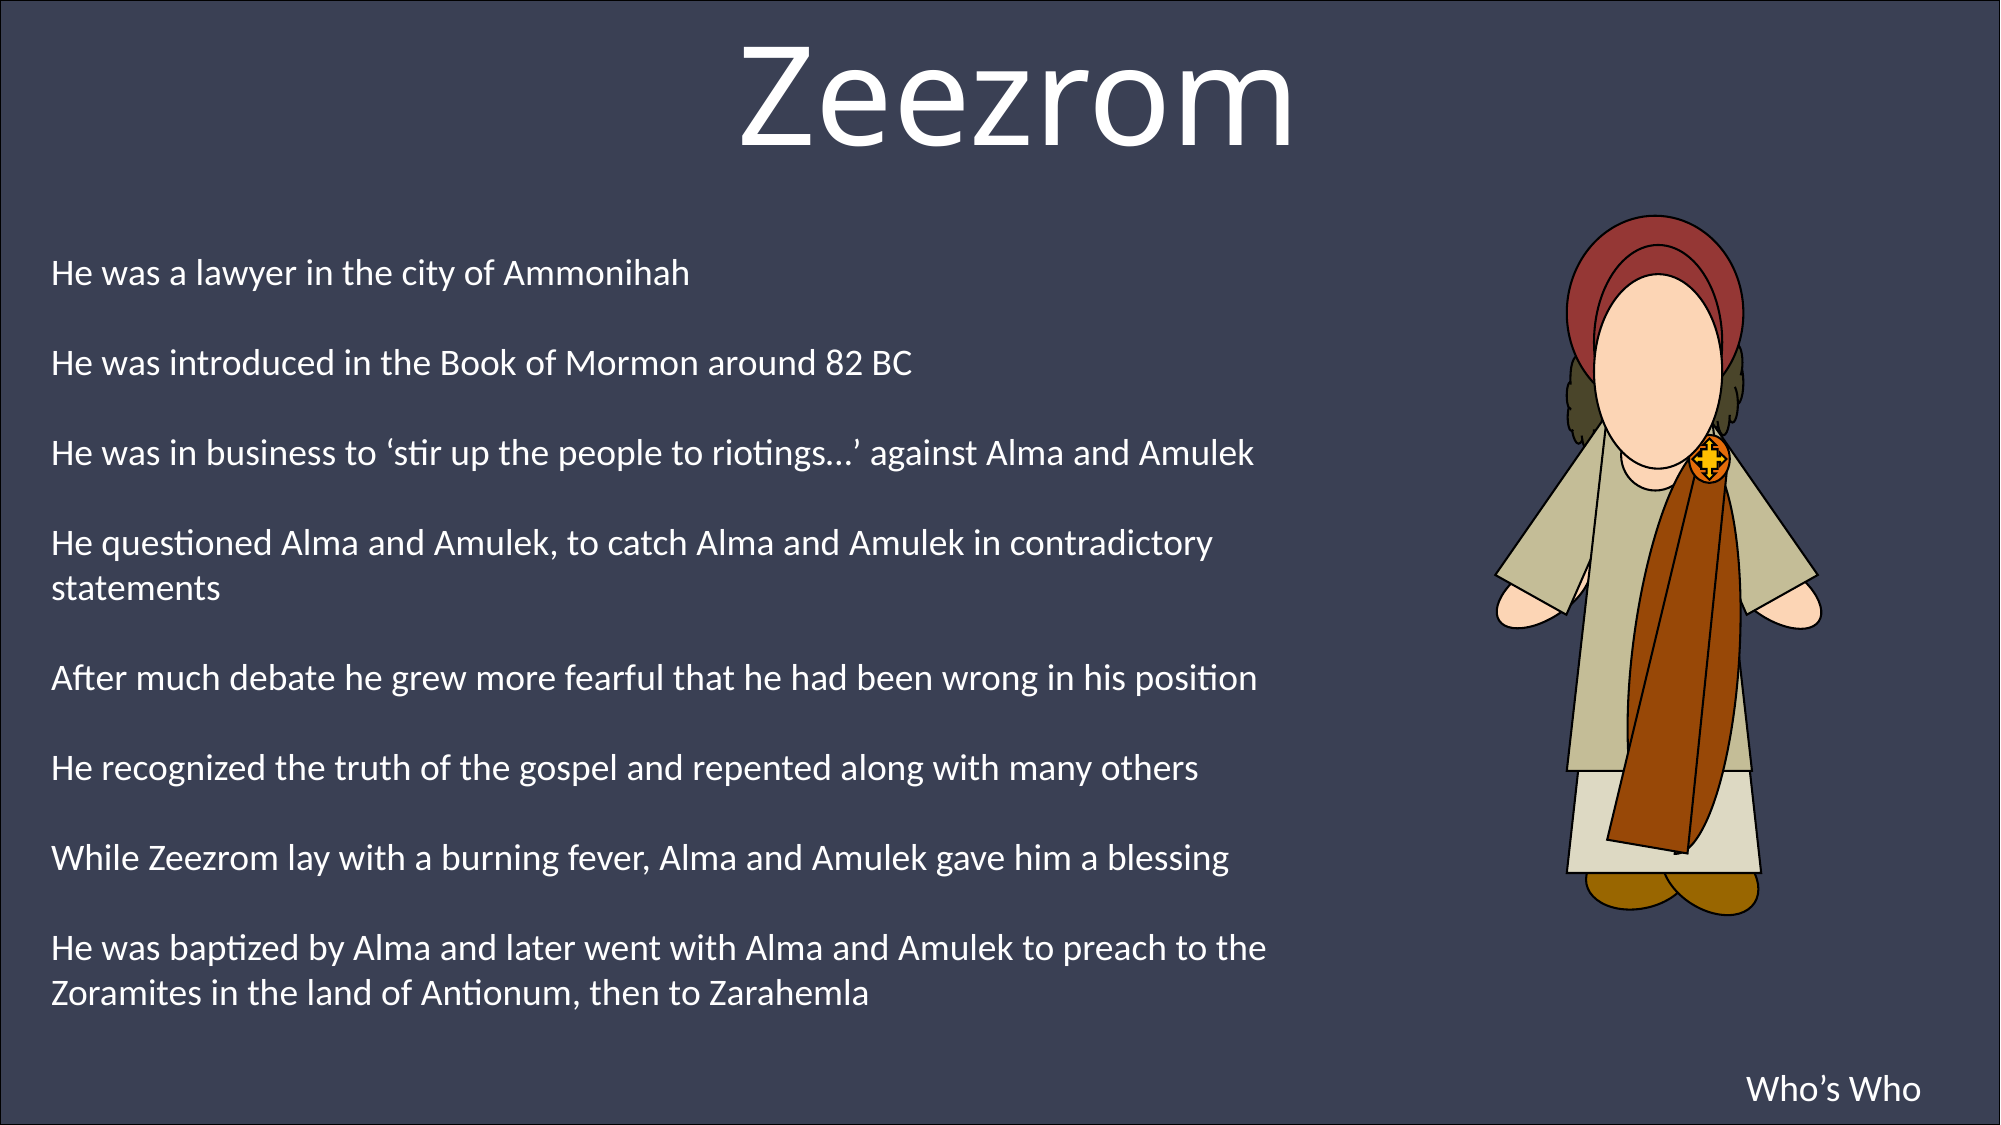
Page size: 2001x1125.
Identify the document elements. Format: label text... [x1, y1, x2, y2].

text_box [1490, 215, 1828, 910]
text_box He was a lawyer in the city of Ammonihah He was introduced in the Book of Mormon around 82 BC He was in business to ‘stir up the people to riotings…’ against Alma and Amulek He questioned Alma and Amulek, to catch Alma and Amulek in contradictory statements After much debate he grew more fearful that he had been wrong in his position He recognized the truth of the gospel and repented along with many others While Zeezrom lay with a burning fever, Alma and Amulek gave him a blessing He was baptized by Alma and later went with Alma and Amulek to preach to the Zoramites in the land of Antionum, then to Zarahemla [36, 240, 1319, 1021]
text_box [0, 0, 2000, 1125]
text_box Who’s Who [1731, 1056, 2000, 1117]
text_box Zeezrom [249, 0, 1788, 181]
